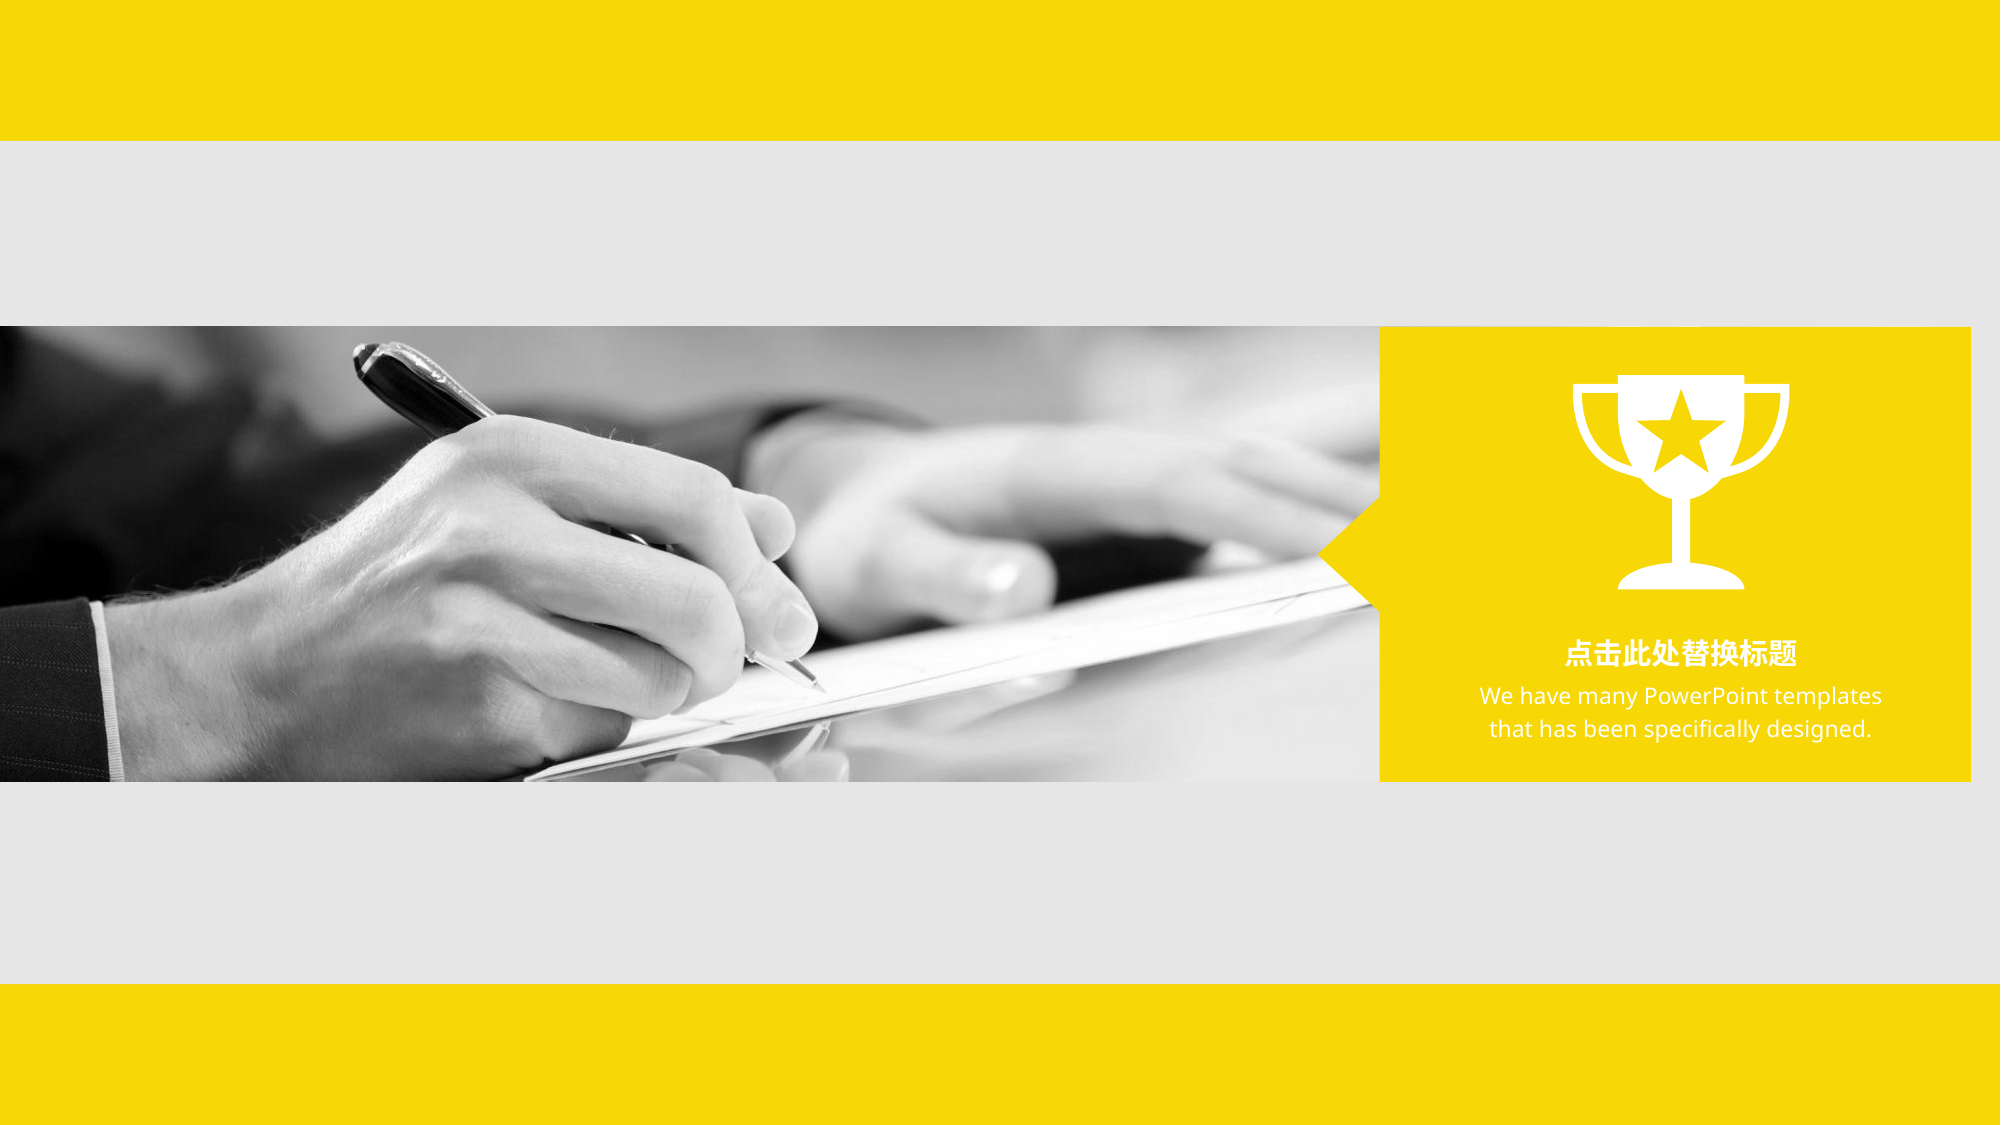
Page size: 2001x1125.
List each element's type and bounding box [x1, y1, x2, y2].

text_box [0, 140, 2000, 985]
picture [0, 326, 1943, 782]
text_box [1378, 325, 1972, 783]
